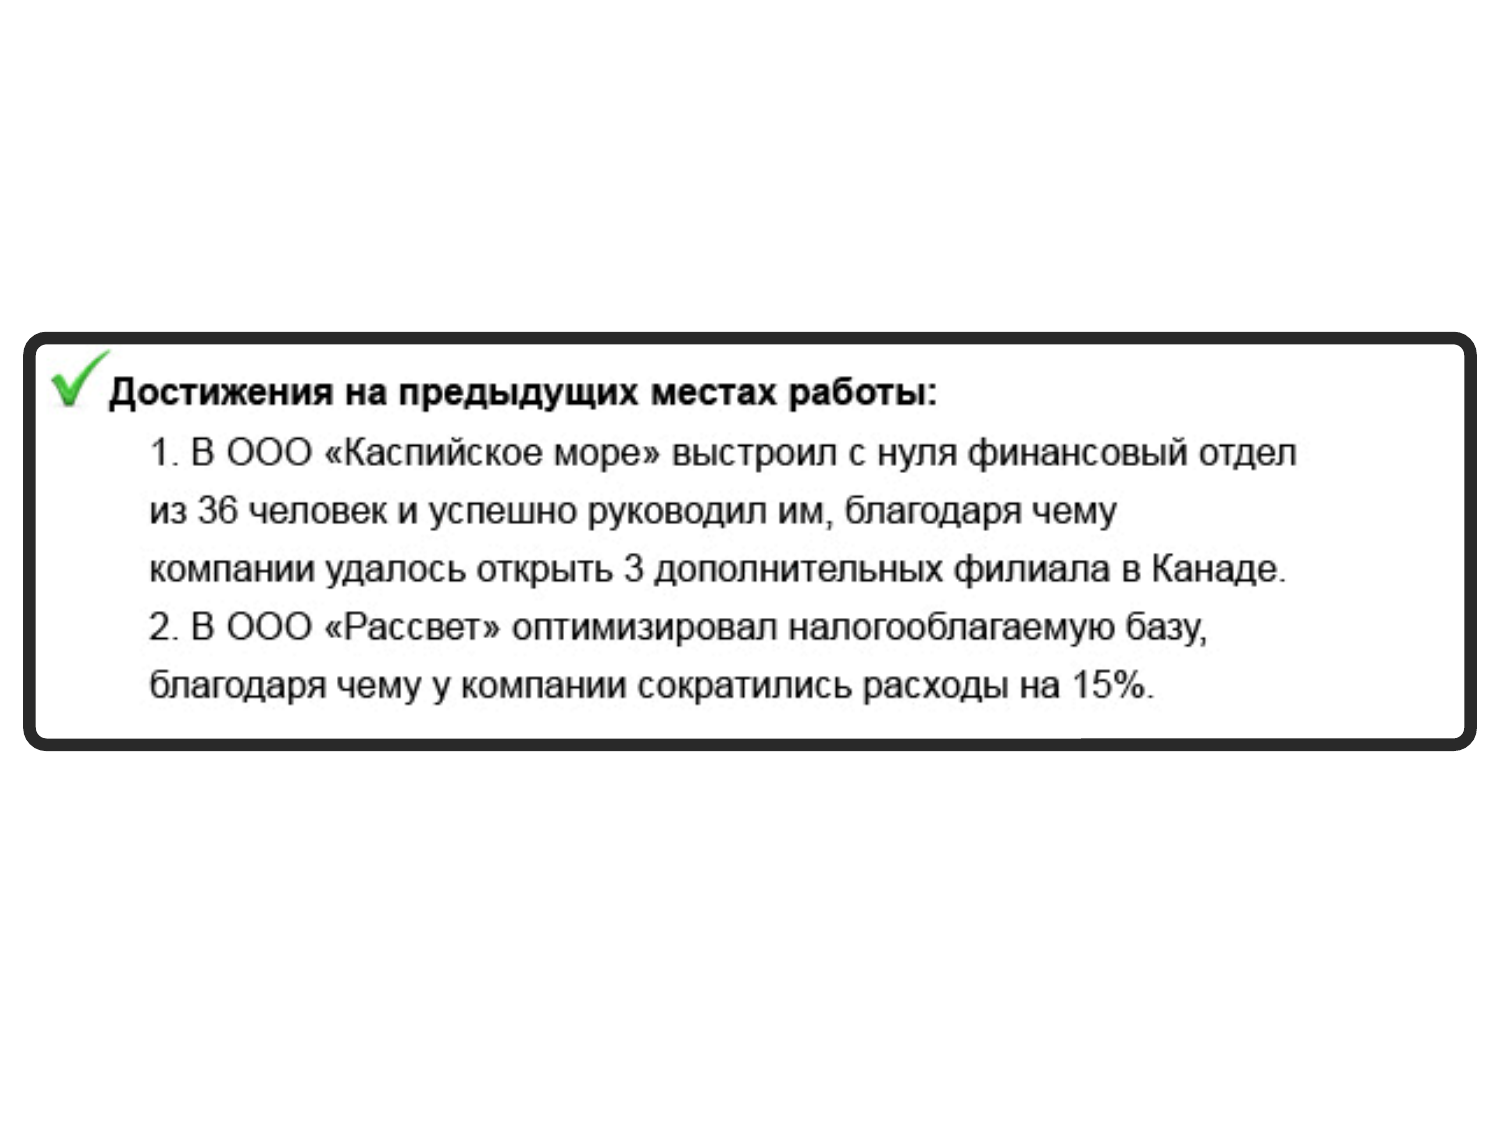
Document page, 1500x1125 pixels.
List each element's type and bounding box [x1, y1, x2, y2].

picture [29, 337, 1471, 746]
